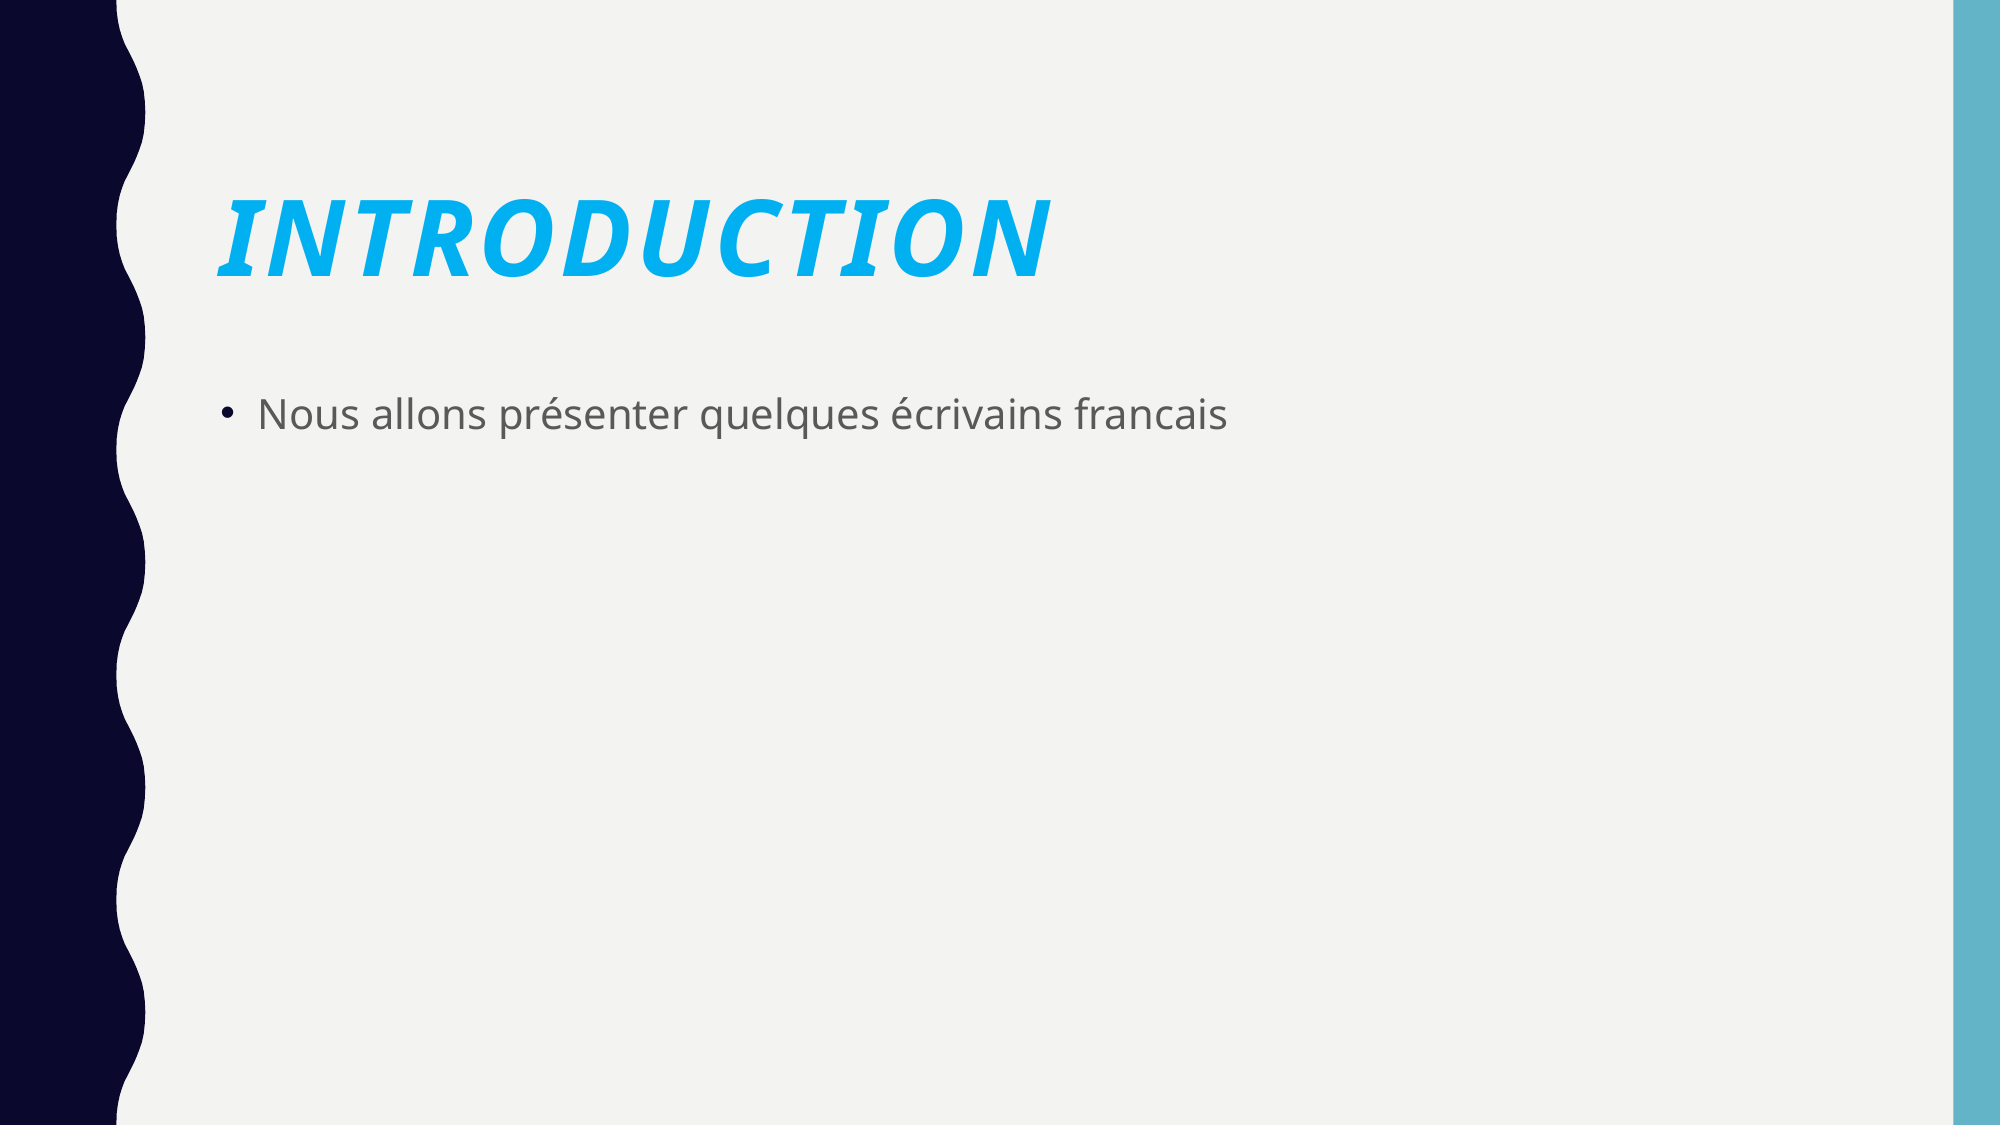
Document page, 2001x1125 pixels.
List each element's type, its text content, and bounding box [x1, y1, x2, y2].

title INTRODUCTION [205, 62, 1875, 308]
list Nous allons présenter quelques écrivains francais [205, 375, 1875, 965]
